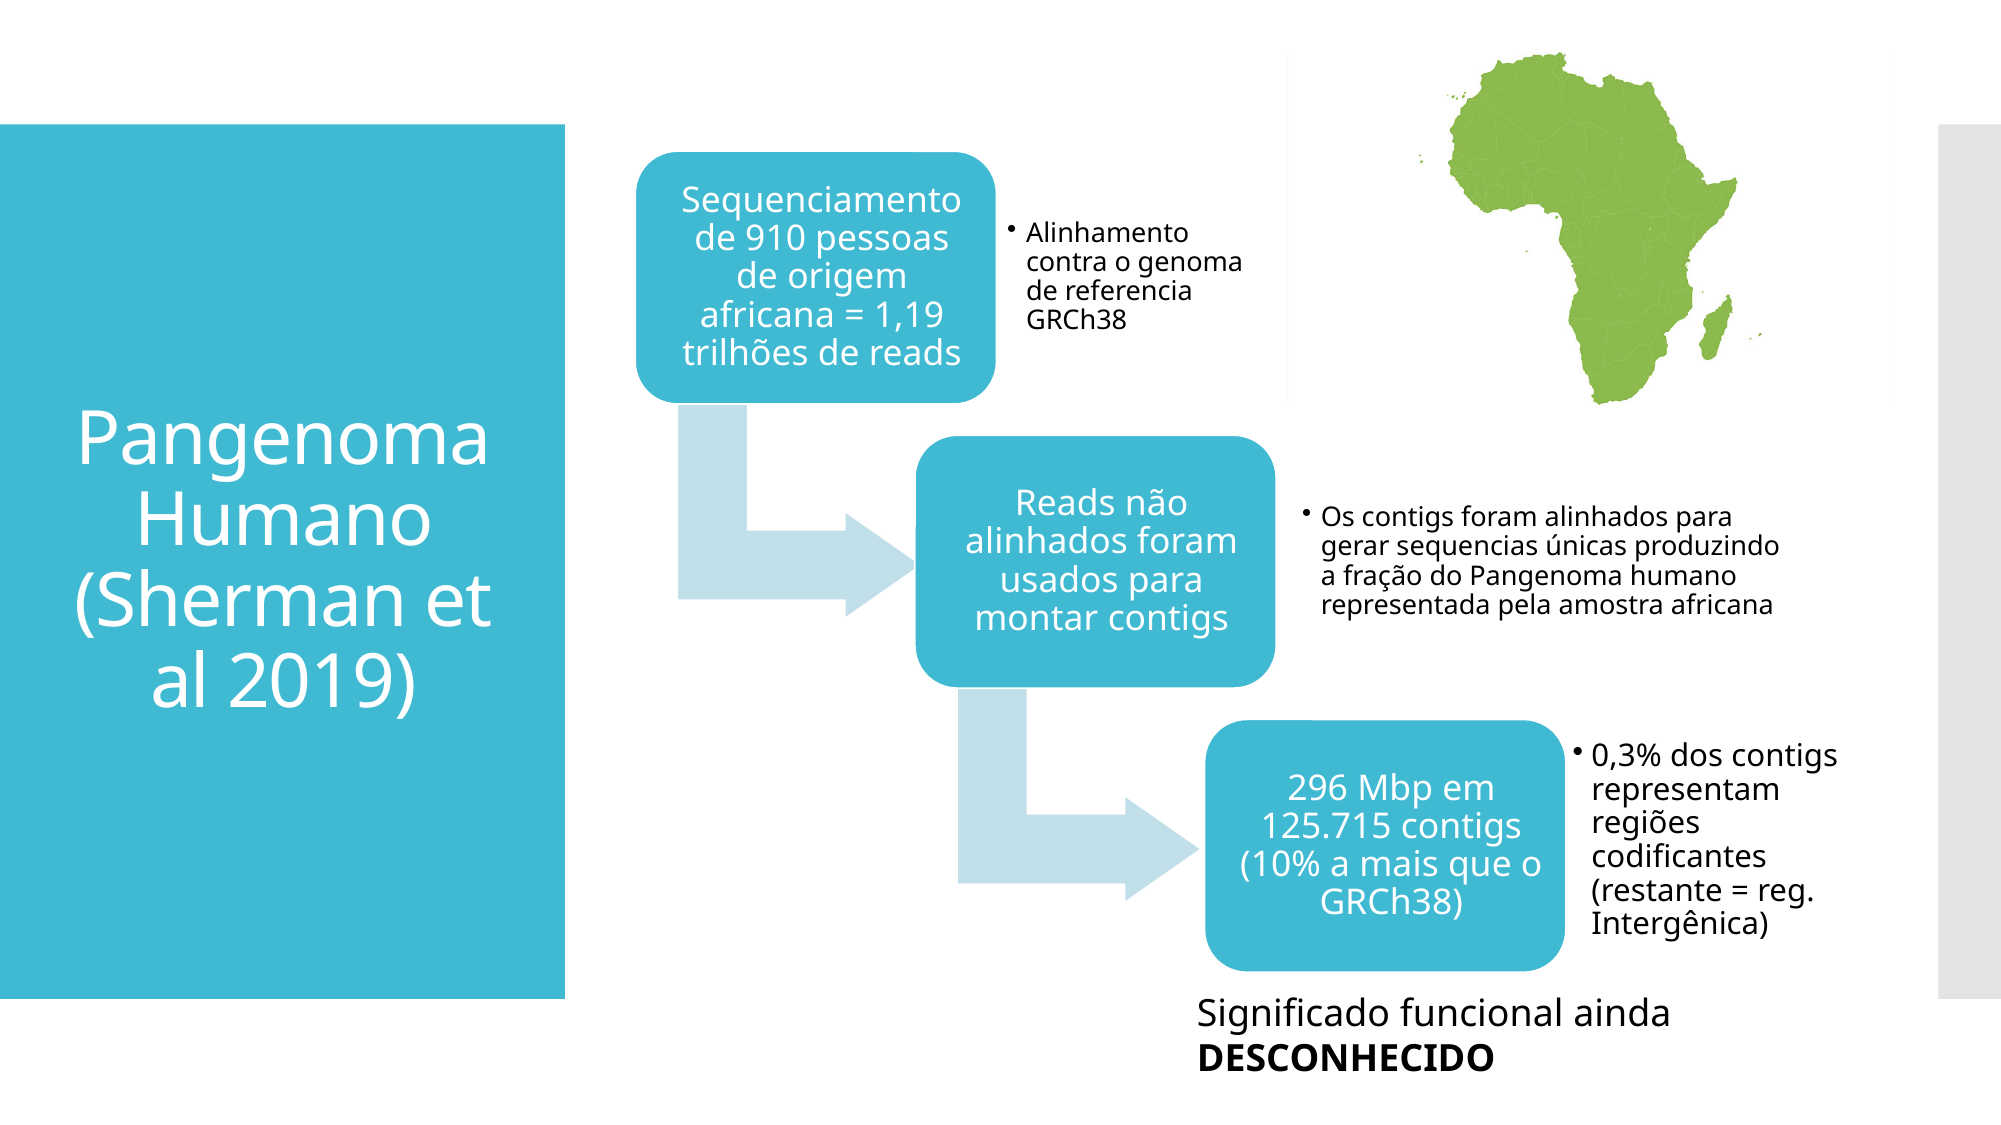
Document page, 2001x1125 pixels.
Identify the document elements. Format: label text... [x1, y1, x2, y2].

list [634, 141, 1895, 982]
text_box Significado funcional ainda DESCONHECIDO [1182, 981, 1974, 1087]
picture [1287, 52, 1895, 406]
title Pangenoma Humano (Sherman et al 2019) [41, 184, 525, 940]
